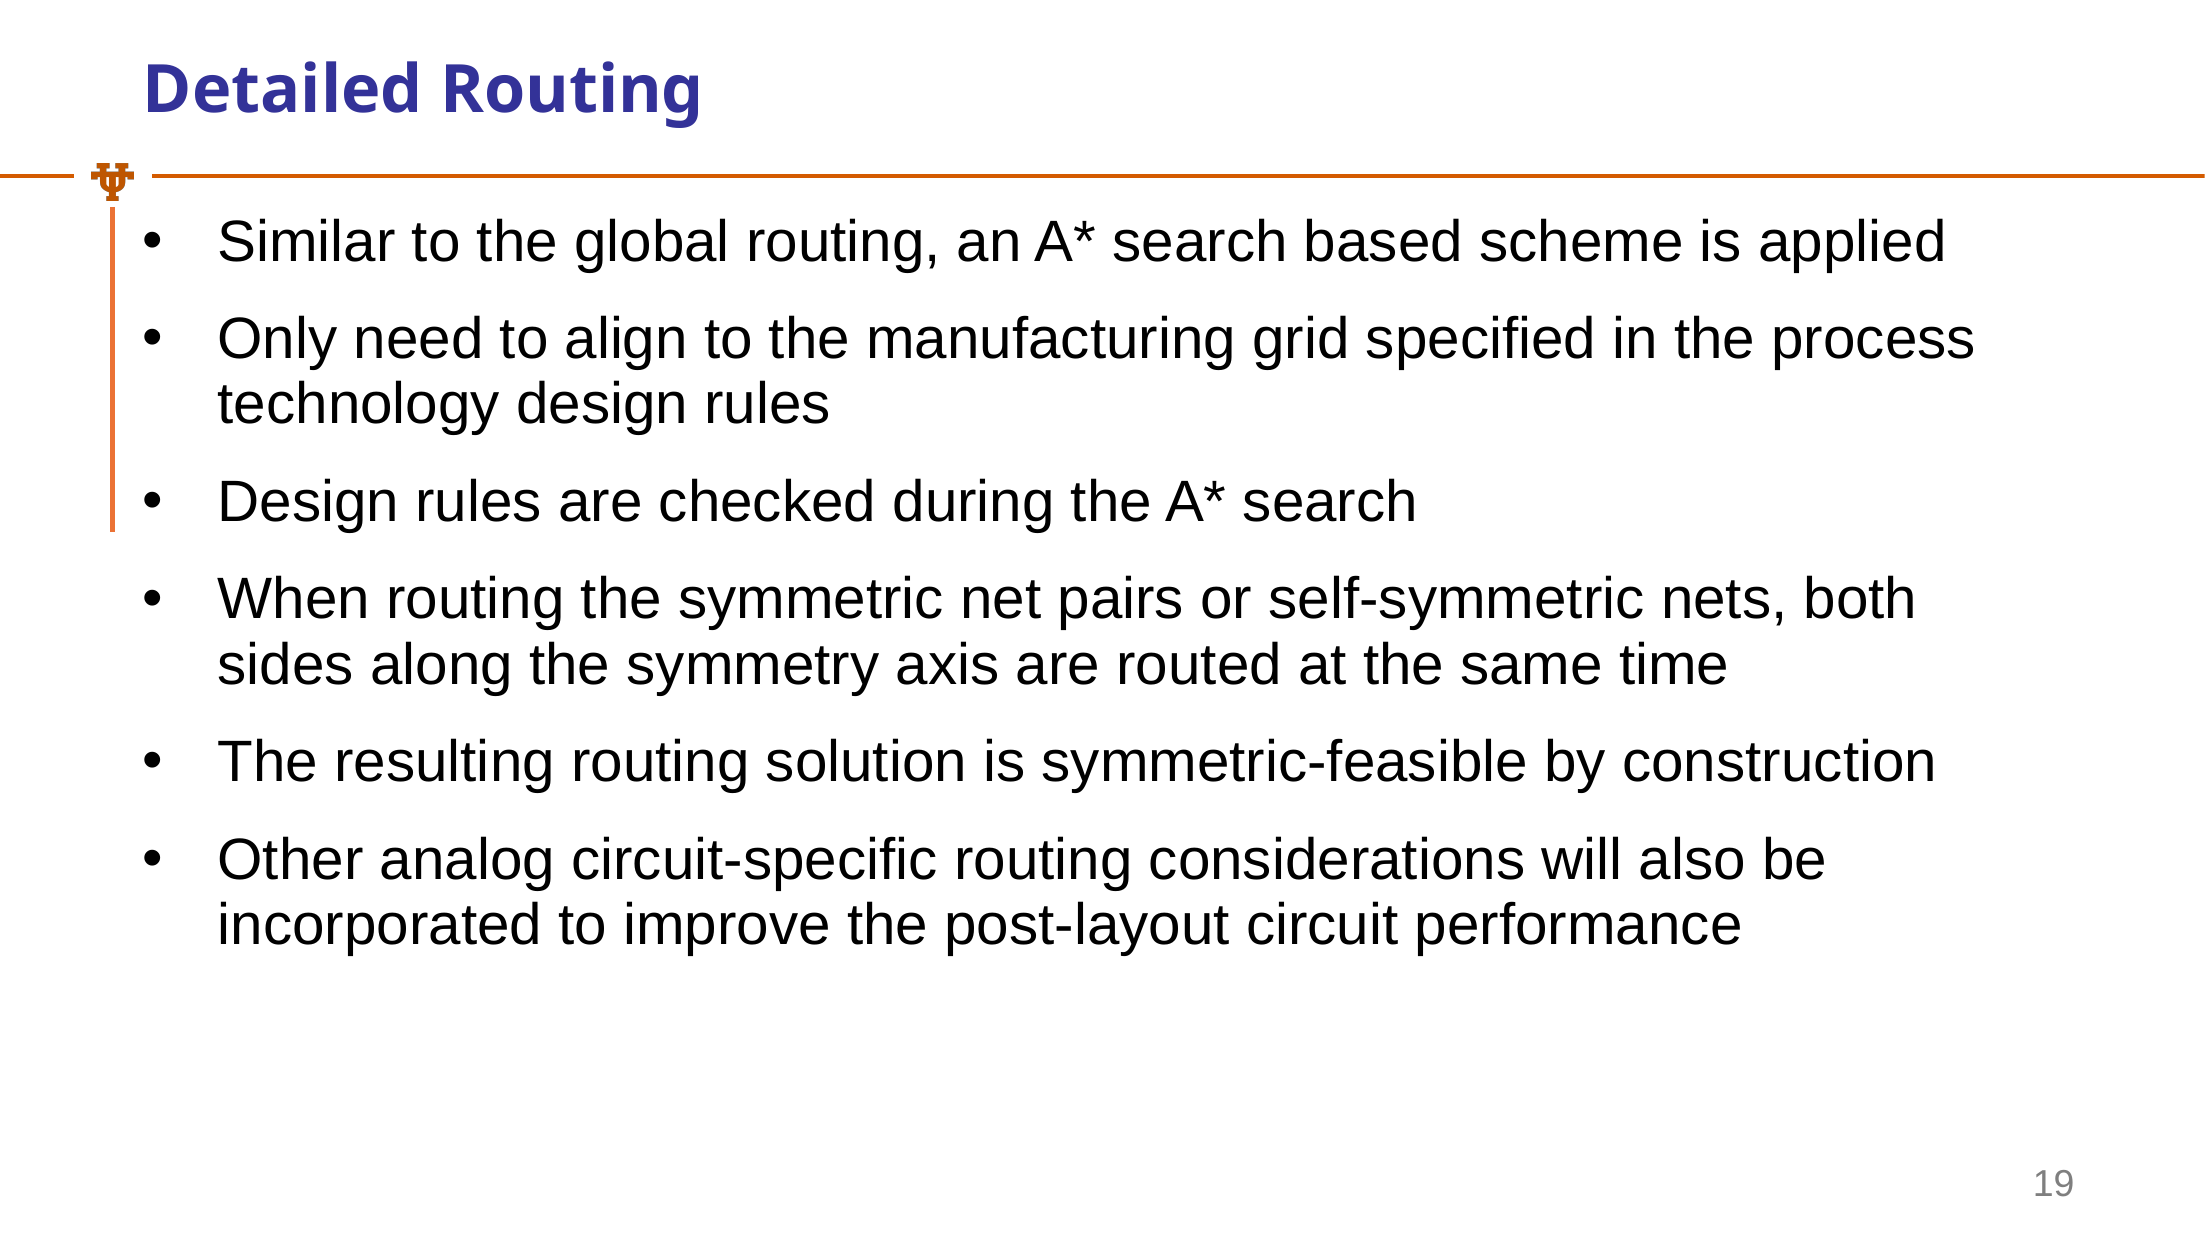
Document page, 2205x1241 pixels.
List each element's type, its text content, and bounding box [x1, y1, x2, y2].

list Similar to the global routing, an A* search based scheme is applied Only need to align to the manufacturing grid specified in the process technology design rules Design rules are checked during the A* search When routing the symmetric net pairs or self-symmetric nets, both sides along the symmetry axis are routed at the same time The resulting routing solution is symmetric-feasible by construction Other analog circuit-specific routing considerations will also be incorporated to improve the post-layout circuit performance [127, 201, 2069, 1135]
picture [91, 163, 134, 201]
slide_number ‹#› [2018, 1151, 2116, 1207]
title Detailed Routing [127, 25, 2069, 155]
